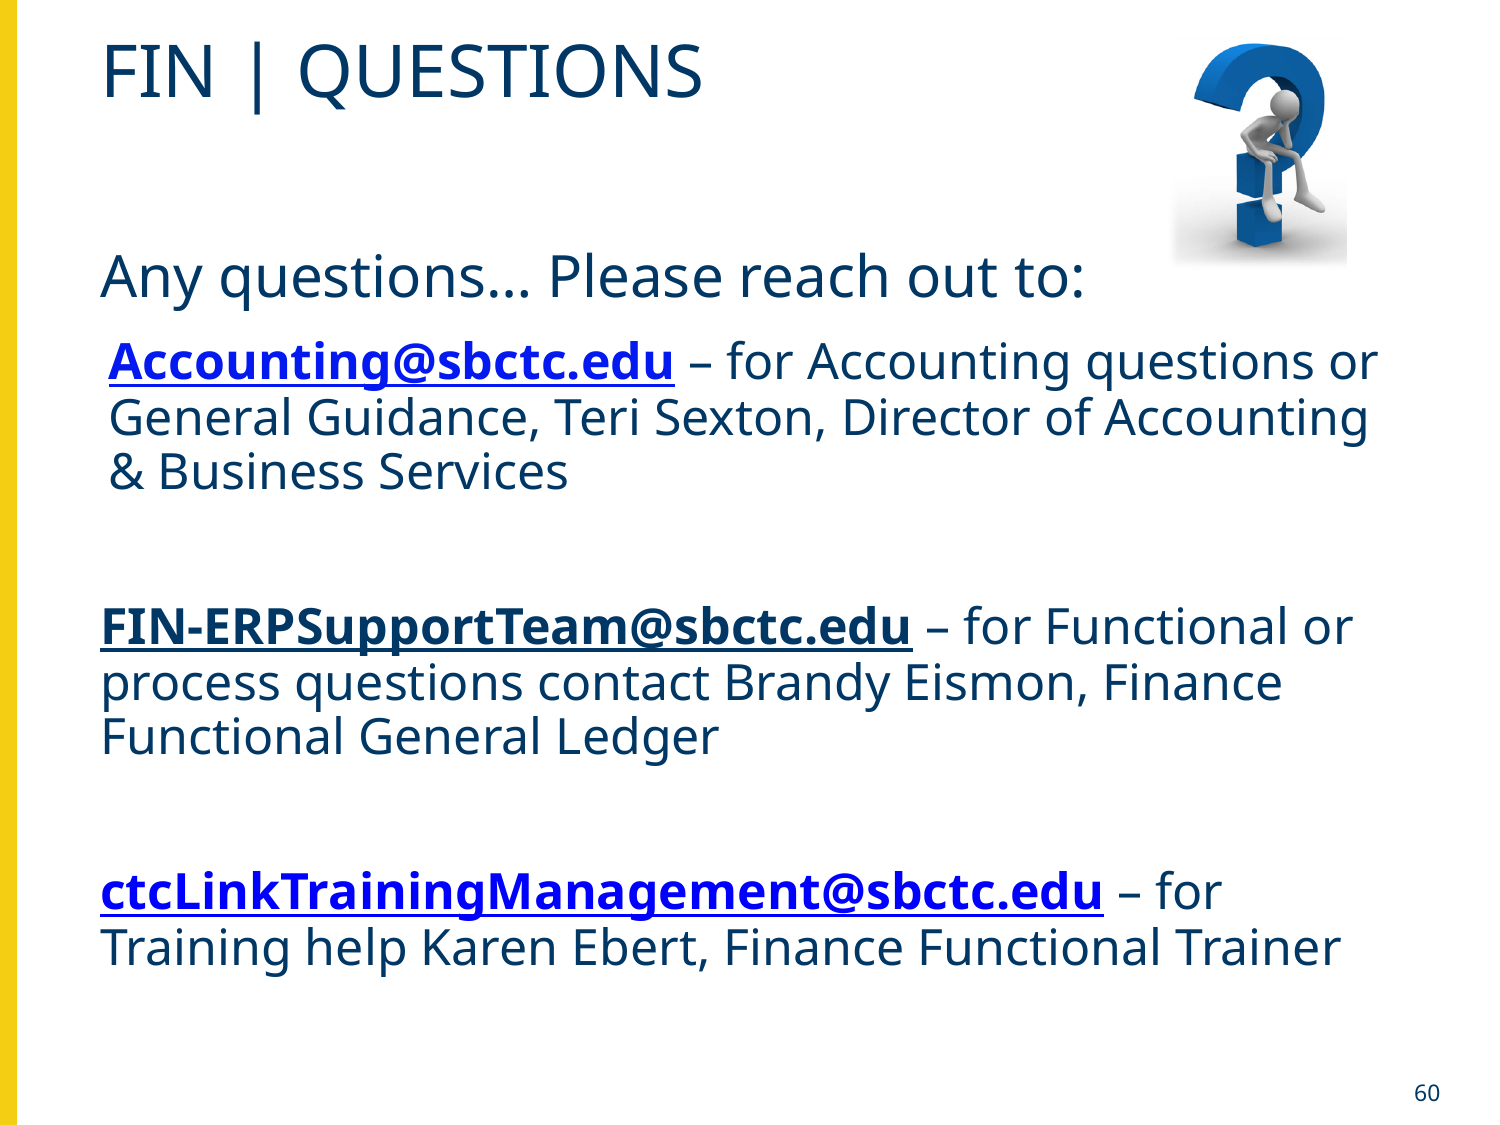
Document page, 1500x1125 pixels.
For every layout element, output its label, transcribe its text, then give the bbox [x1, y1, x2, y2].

picture [1160, 34, 1347, 273]
slide_number 60 [1380, 1071, 1456, 1103]
list Any questions… Please reach out to: Accounting@sbctc.edu – for Accounting questions or General Guidance, Teri Sexton, Director of Accounting & Business Services FIN-ERPSupportTeam@sbctc.edu – for Functional or process questions contact Brandy Eismon, Finance Functional General Ledger ctcLinkTrainingManagement@sbctc.edu – for Training help Karen Ebert, Finance Functional Trainer [85, 239, 1423, 1072]
title FIN | QUESTIONS [85, 26, 1448, 156]
